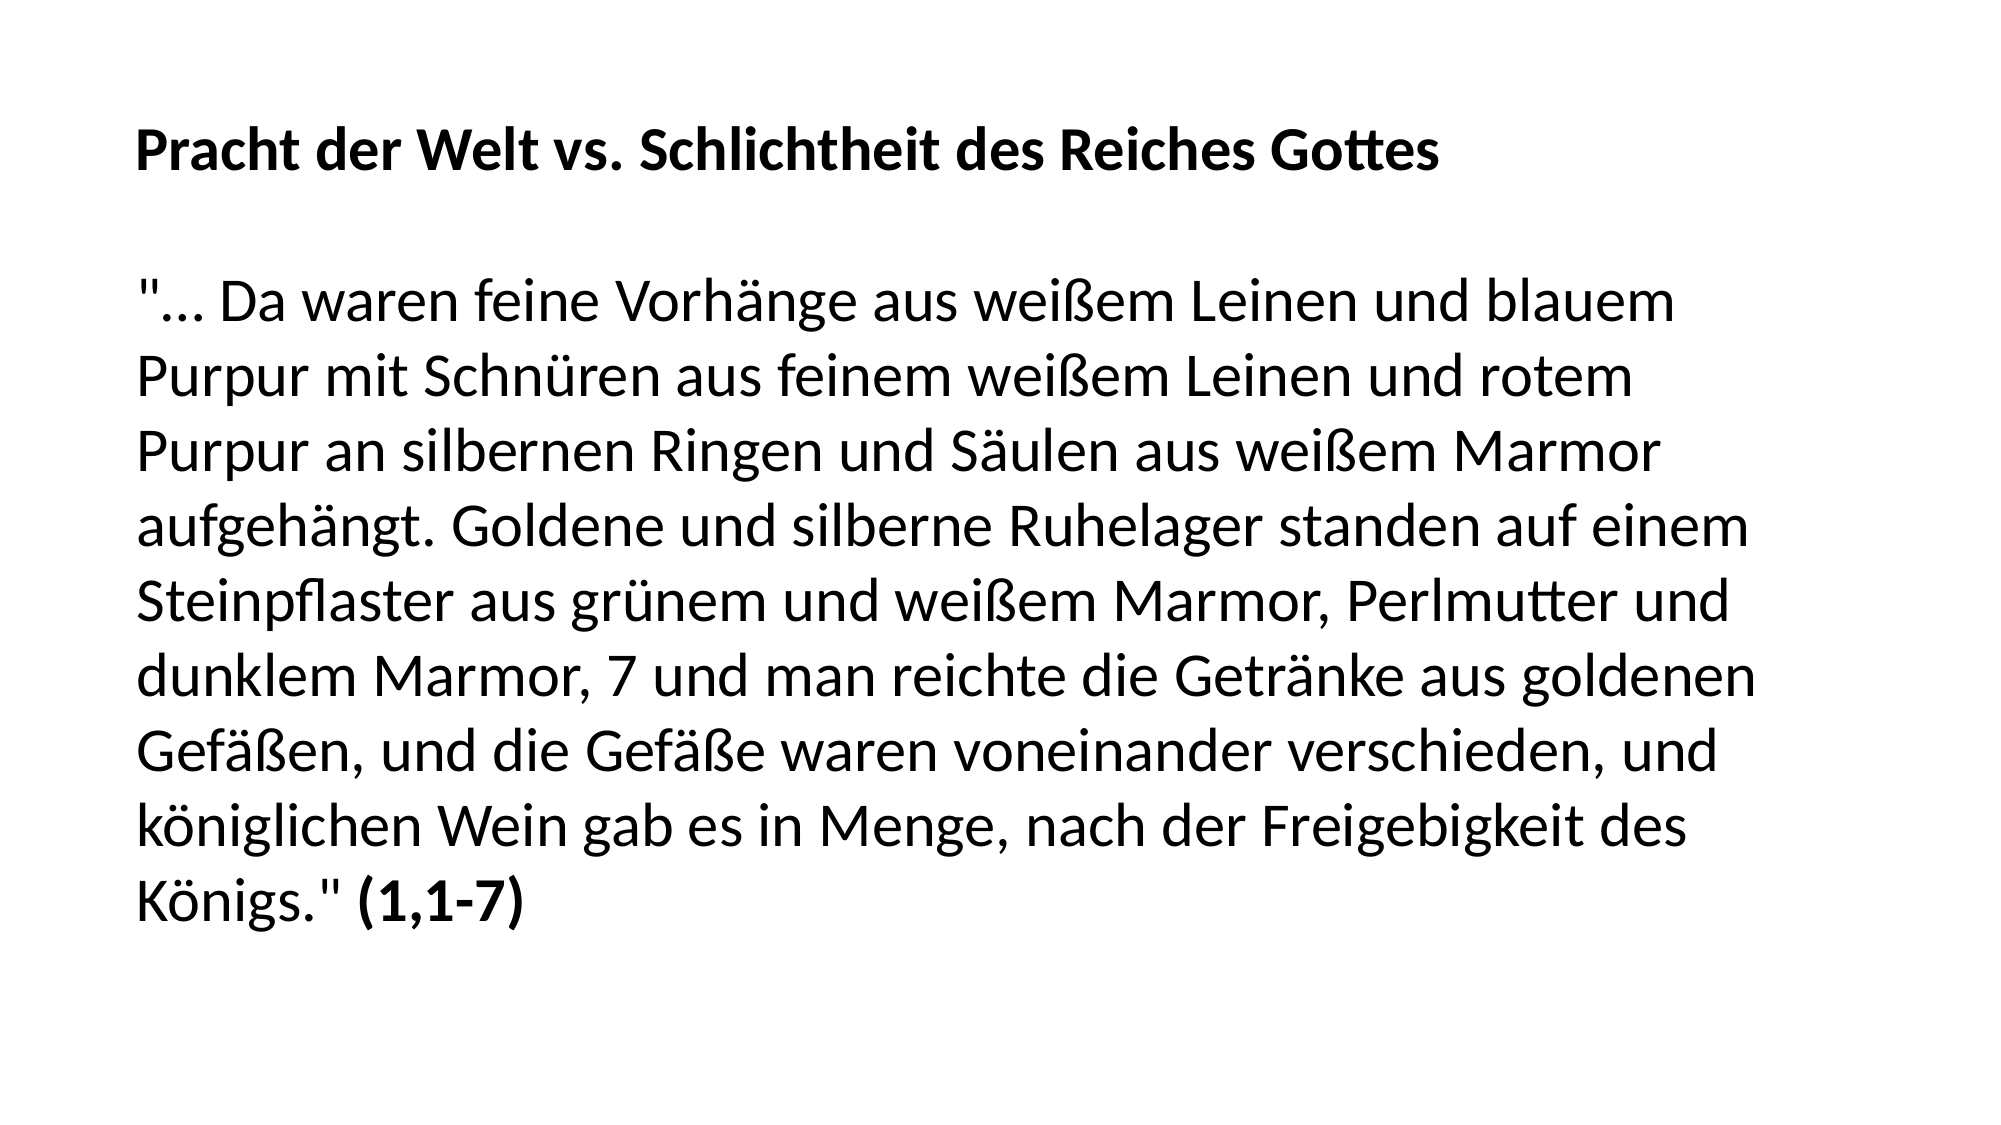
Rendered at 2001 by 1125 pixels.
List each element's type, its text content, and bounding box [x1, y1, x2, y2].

text_box Pracht der Welt vs. Schlichtheit des Reiches Gottes [121, 100, 1458, 191]
text_box "… Da waren feine Vorhänge aus weißem Leinen und blauem Purpur mit Schnüren aus feinem weißem Leinen und rotem Purpur an silbernen Ringen und Säulen aus weißem Marmor aufgehängt. Goldene und silberne Ruhelager standen auf einem Steinpflaster aus grünem und weißem Marmor, Perlmutter und dunklem Marmor, 7 und man reichte die Getränke aus goldenen Gefäßen, und die Gefäße waren voneinander verschieden, und königlichen Wein gab es in Menge, nach der Freigebigkeit des Königs." (1,1-7) [121, 251, 1790, 942]
